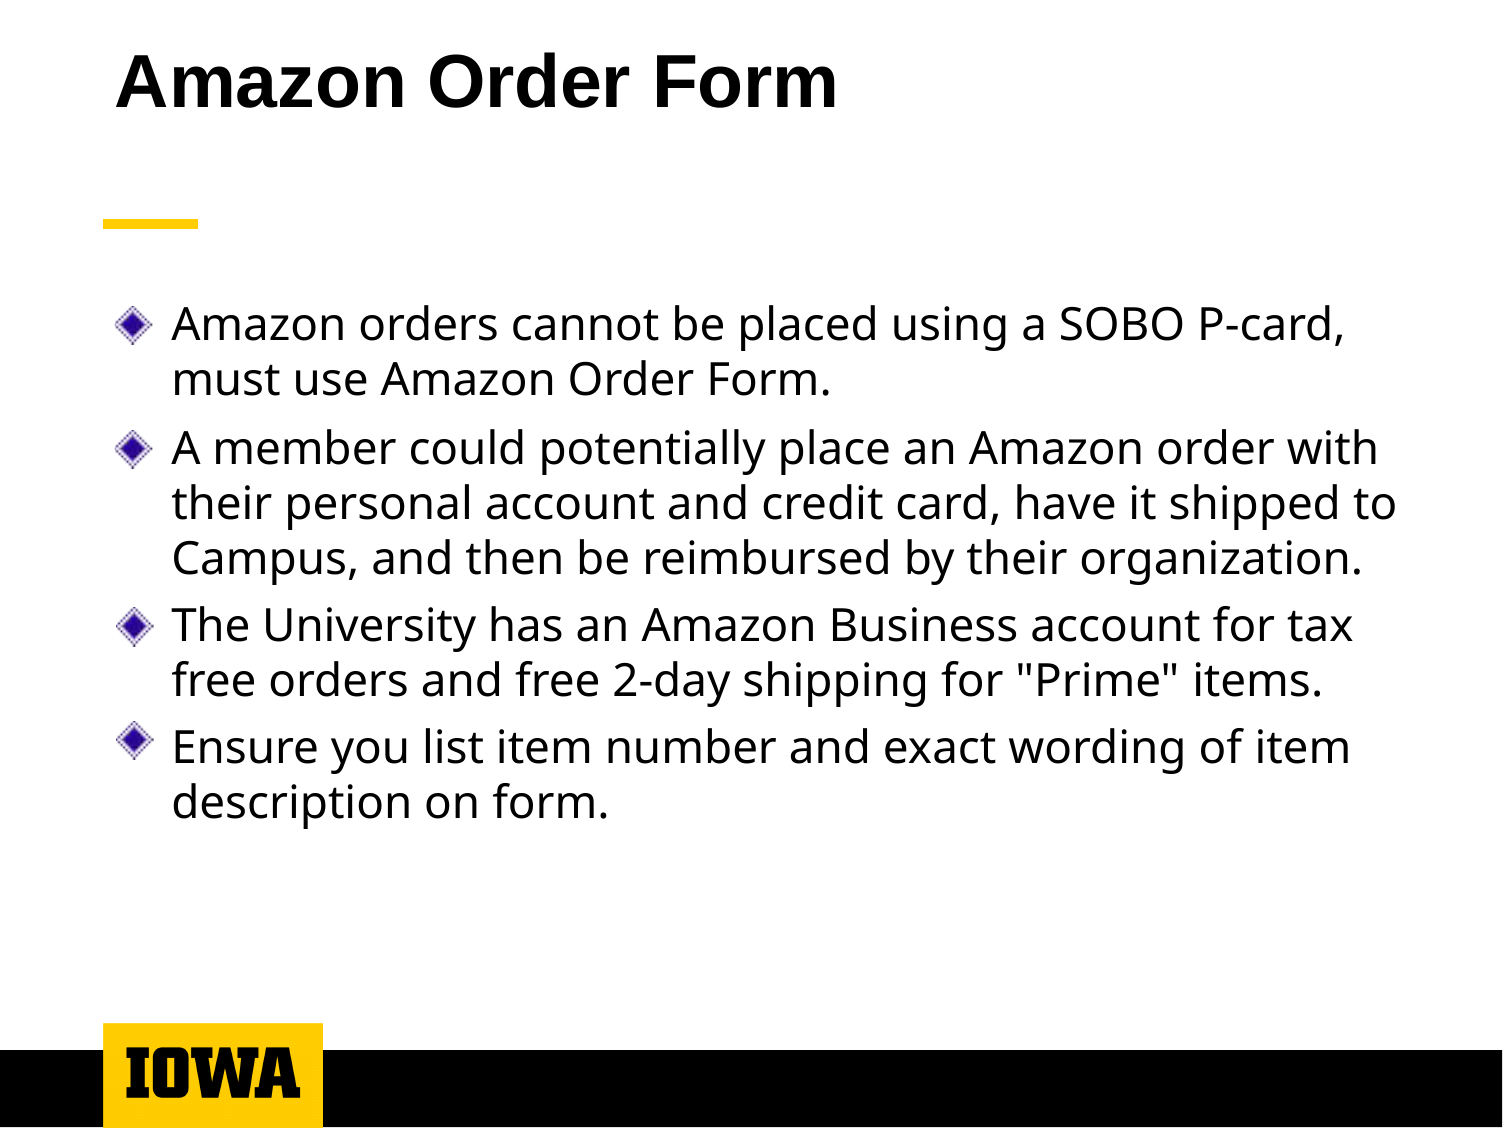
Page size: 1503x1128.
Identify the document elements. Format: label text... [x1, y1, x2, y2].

text_box [114, 430, 153, 469]
title Amazon Order Form [112, 0, 933, 172]
text_box [116, 607, 154, 647]
text_box Amazon orders cannot be placed using a SOBO P-card, must use Amazon Order Form. A member could potentially place an Amazon order with their personal account and credit card, have it shipped to Campus, and then be reimbursed by their organization. The University has an Amazon Business account for tax free orders and free 2-day shipping for "Prime" items. Ensure you list item number and exact wording of item description on form. [169, 280, 1400, 828]
picture [103, 1023, 323, 1128]
text_box [114, 306, 153, 345]
text_box [116, 721, 154, 760]
